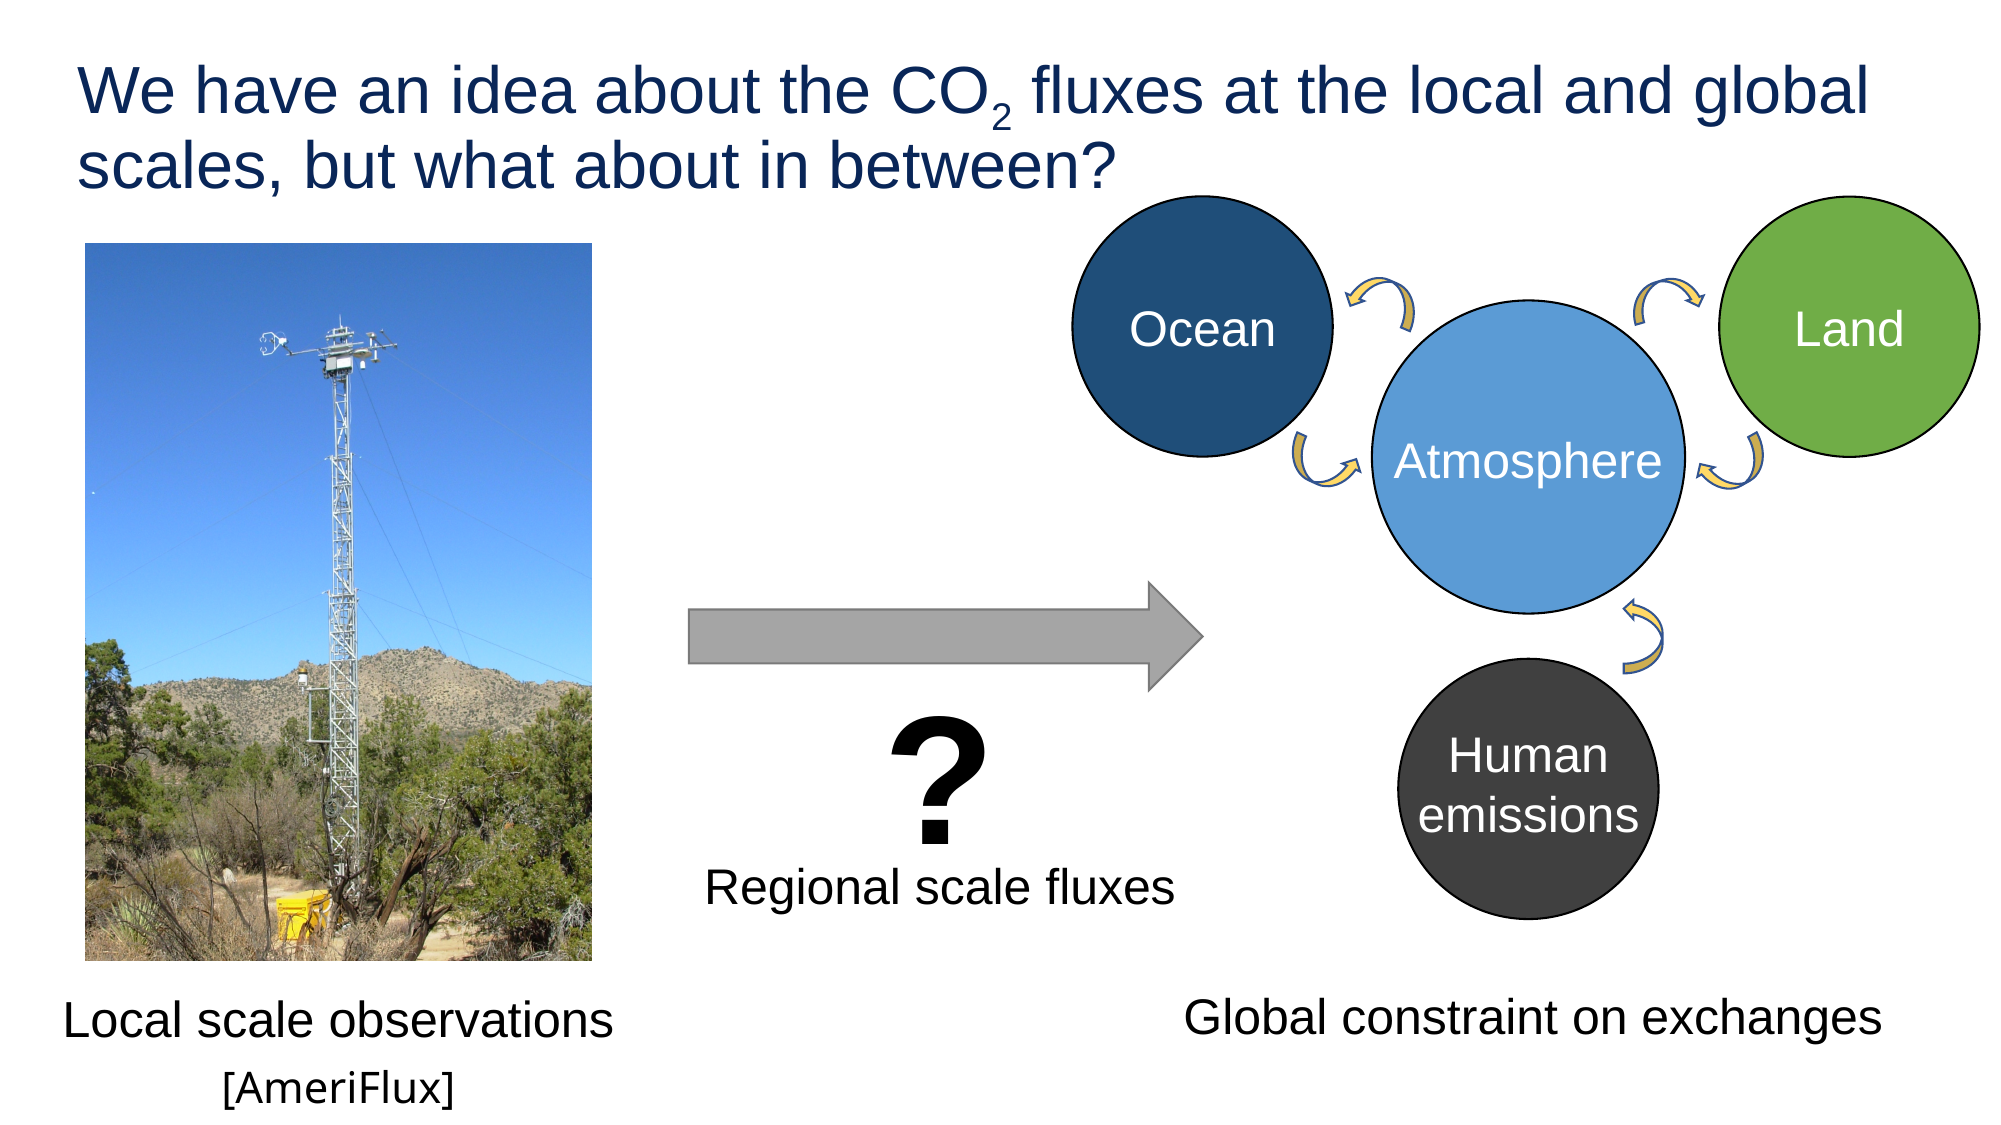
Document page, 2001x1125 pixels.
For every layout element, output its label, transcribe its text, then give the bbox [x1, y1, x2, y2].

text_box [1017, 196, 1388, 457]
title We have an idea about the CO2 fluxes at the local and global scales, but what about in between? [63, 40, 1937, 211]
text_box [1622, 597, 1664, 675]
text_box [687, 580, 1205, 693]
text_box [1695, 457, 1764, 490]
text_box [1633, 278, 1664, 327]
list Global constraint on exchanges [1150, 983, 1916, 1059]
text_box [1388, 299, 1664, 421]
text_box [790, 663, 982, 820]
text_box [1664, 196, 2000, 457]
text_box ? [844, 678, 1036, 835]
text_box Local scale observations [AmeriFlux] [44, 985, 633, 1124]
picture [85, 243, 593, 961]
text_box Human emissions [1343, 714, 1714, 850]
text_box [1420, 657, 1637, 714]
text_box [1388, 278, 1415, 333]
text_box [1292, 457, 1362, 488]
text_box Regional scale fluxes [645, 853, 1235, 977]
text_box Atmosphere [1343, 421, 1714, 497]
text_box [1412, 850, 1645, 921]
text_box [1376, 497, 1681, 615]
